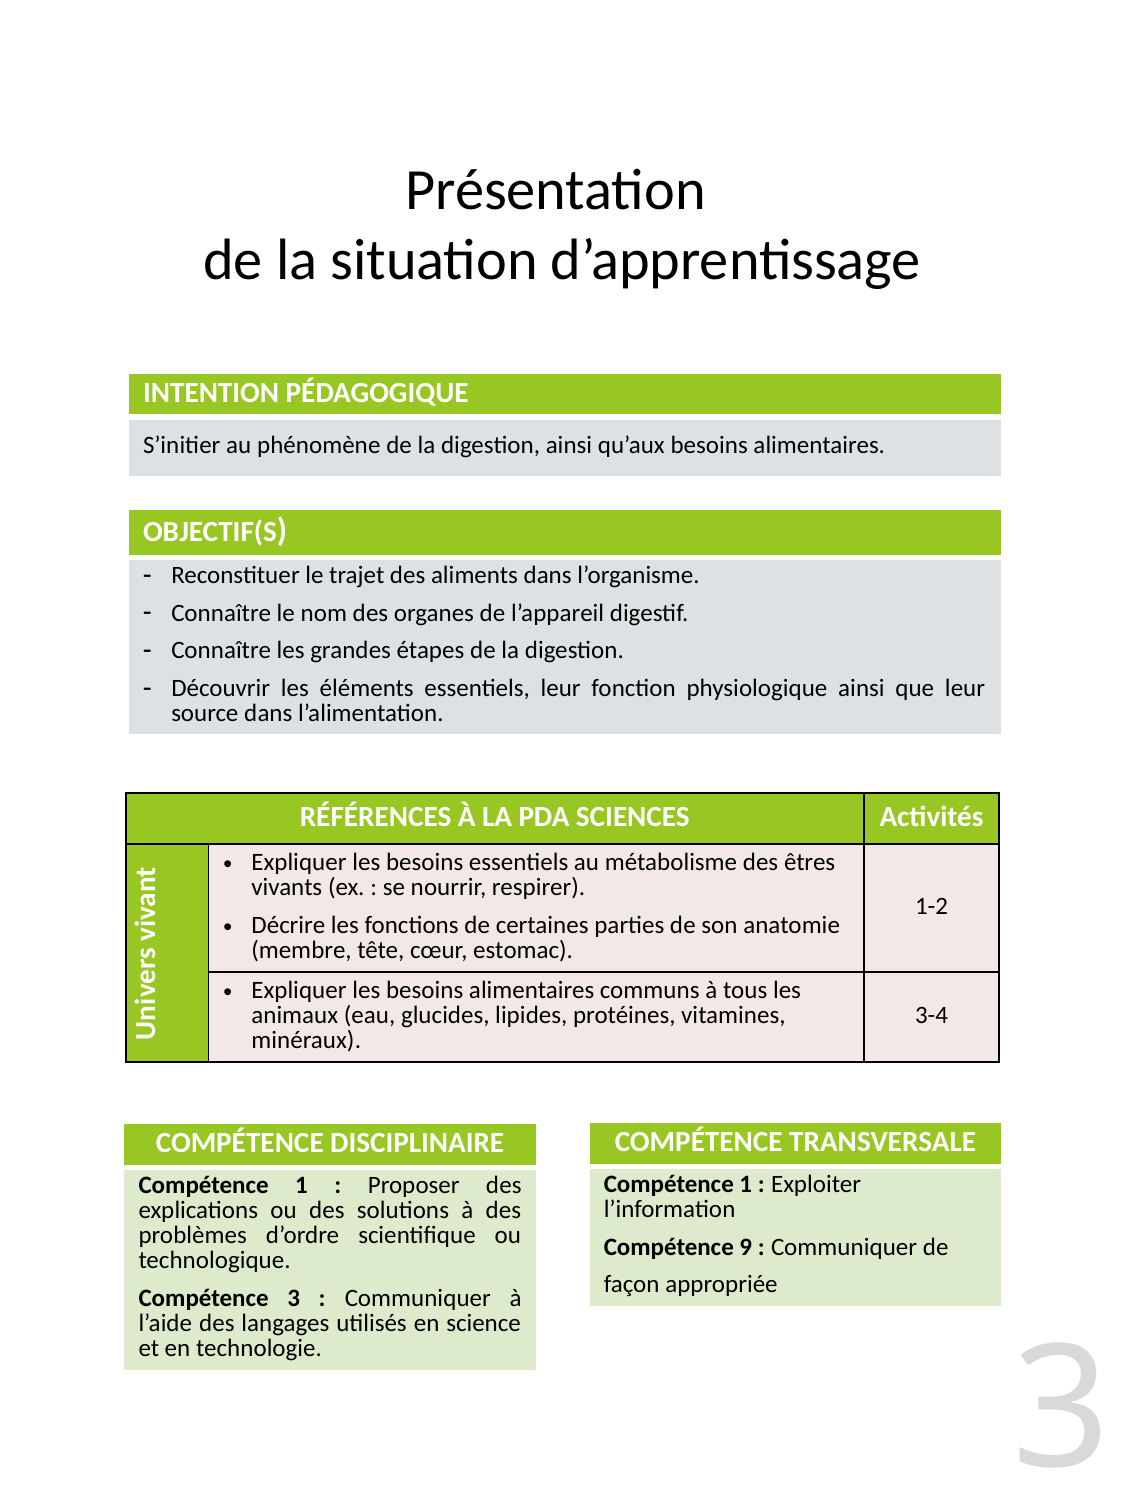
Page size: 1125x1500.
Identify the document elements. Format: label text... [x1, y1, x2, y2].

table_header Activités [865, 794, 998, 843]
slide_number 3 [942, 1319, 1125, 1500]
table_cell Expliquer les besoins essentiels au métabolisme des êtres vivants (ex. : se nourrir, respirer). Décrire les fonctions de certaines parties de son anatomie (membre, tête, cœur, estomac). [209, 845, 863, 971]
table_cell Compétence 1 : Proposer des explications ou des solutions à des problèmes d’ordre scientifique ou technologique. Compétence 3 : Communiquer à l’aide des langages utilisés en science et en technologie. [124, 1170, 536, 1370]
table_cell 1-2 [865, 845, 998, 971]
table_cell Reconstituer le trajet des aliments dans l’organisme. Connaître le nom des organes de l’appareil digestif. Connaître les grandes étapes de la digestion. Découvrir les éléments essentiels, leur fonction physiologique ainsi que leur source dans l’alimentation. [129, 560, 1001, 734]
table_header COMPÉTENCE DISCIPLINAIRE [124, 1124, 536, 1165]
table_header OBJECTIF(S) [129, 510, 1001, 555]
table_cell Univers vivant [127, 845, 208, 1061]
table_cell Expliquer les besoins alimentaires communs à tous les animaux (eau, glucides, lipides, protéines, vitamines, minéraux). [209, 973, 863, 1061]
table_cell Compétence 1 : Exploiter l’information Compétence 9 : Communiquer de façon appropriée [590, 1169, 1001, 1306]
table_cell 3-4 [865, 973, 998, 1061]
table_header COMPÉTENCE TRANSVERSALE [590, 1123, 1001, 1164]
table_header RÉFÉRENCES À LA PDA SCIENCES [127, 794, 863, 843]
text_box Présentation de la situation d’apprentissage [0, 68, 1125, 373]
table_cell S’initier au phénomène de la digestion, ainsi qu’aux besoins alimentaires. [129, 420, 1001, 476]
table_header INTENTION PÉDAGOGIQUE [129, 374, 1001, 414]
